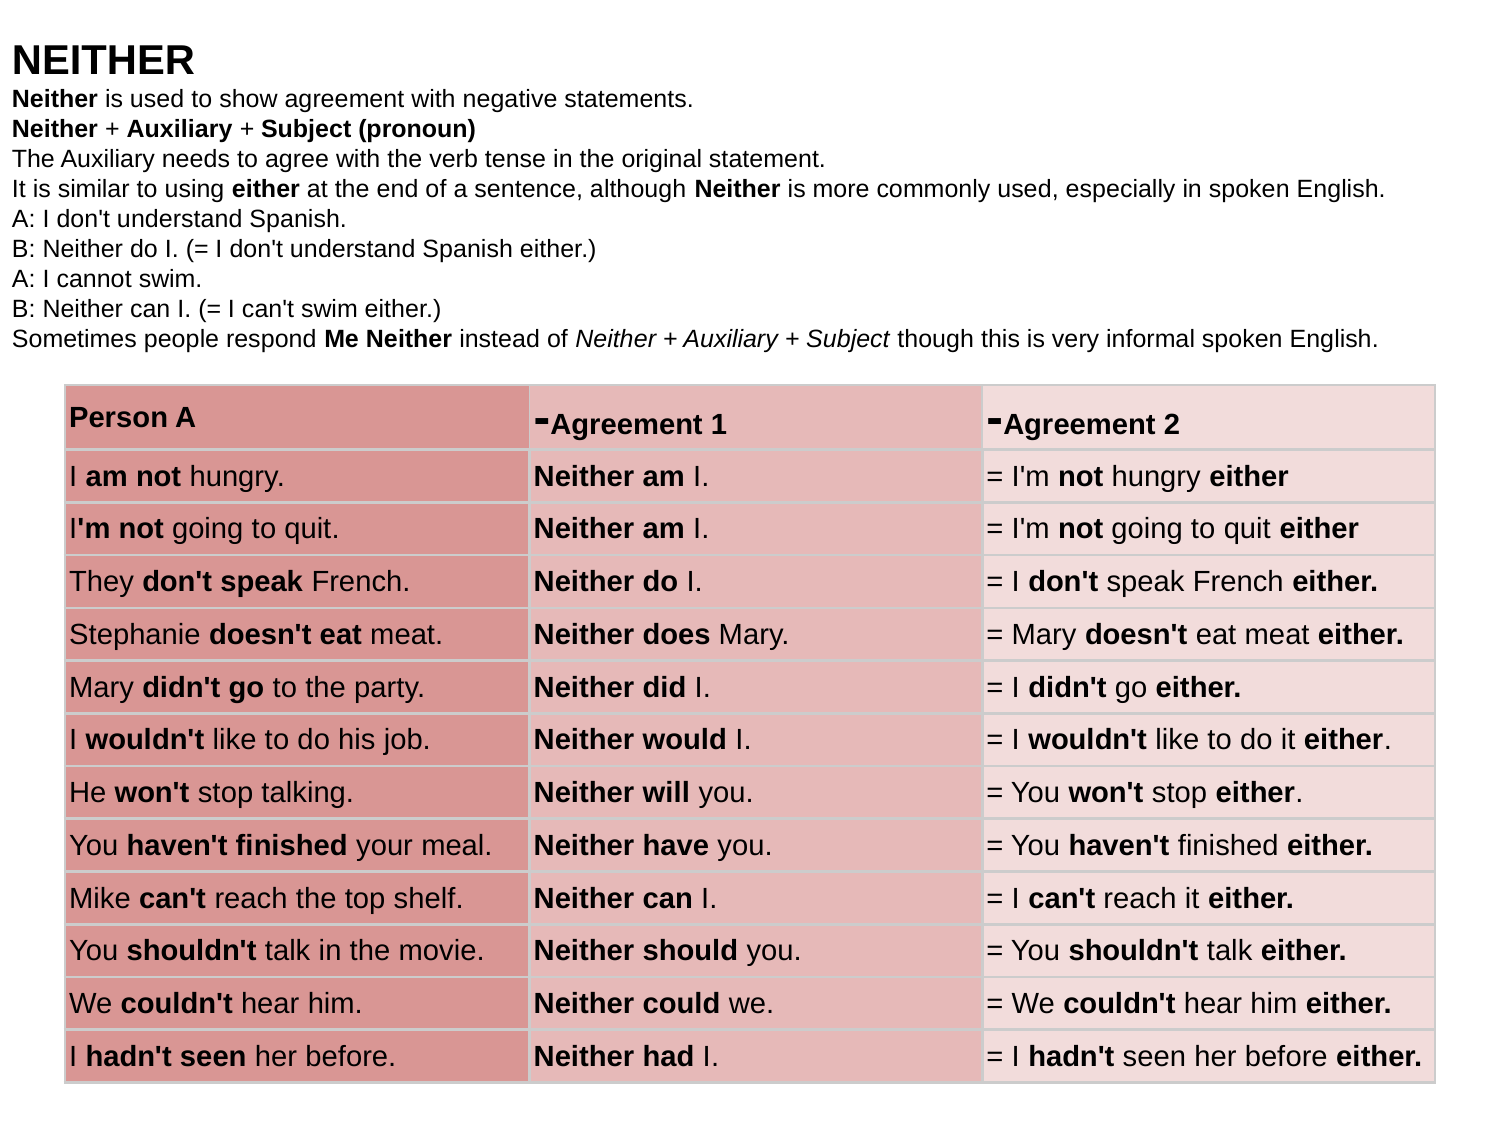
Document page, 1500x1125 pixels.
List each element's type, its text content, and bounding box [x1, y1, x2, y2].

table_cell Neither am I. [531, 451, 981, 501]
table_header Person A [66, 386, 529, 448]
table_cell You shouldn't talk in the movie. [66, 926, 528, 976]
table_cell = I'm not hungry either [984, 451, 1434, 501]
table_cell Neither had I. [531, 1031, 981, 1081]
table_cell I wouldn't like to do his job. [66, 715, 528, 765]
table_cell = I didn't go either. [984, 662, 1434, 712]
table_header -Agreement 2 [983, 386, 1434, 448]
table_cell I am not hungry. [66, 451, 528, 501]
table_cell Neither does Mary. [531, 609, 981, 659]
table_cell Mary didn't go to the party. [66, 662, 528, 712]
table_cell = You shouldn't talk either. [984, 926, 1434, 976]
table_cell They don't speak French. [66, 556, 528, 607]
table_cell Neither would I. [531, 715, 981, 765]
table_cell = I don't speak French either. [984, 556, 1434, 607]
table_cell I hadn't seen her before. [66, 1031, 528, 1081]
table_cell We couldn't hear him. [66, 978, 528, 1028]
table_cell Neither am I. [531, 504, 981, 554]
table_cell Stephanie doesn't eat meat. [66, 609, 528, 659]
table_cell = I'm not going to quit either [984, 504, 1434, 554]
table_cell = I hadn't seen her before either. [984, 1031, 1434, 1081]
table_header -Agreement 1 [530, 386, 981, 448]
table_cell = Mary doesn't eat meat either. [984, 609, 1434, 659]
table_cell = You won't stop either. [984, 767, 1434, 817]
table_cell = We couldn't hear him either. [984, 978, 1434, 1028]
text_box NEITHER Neither is used to show agreement with negative statements. Neither + Auxiliary + Subject (pronoun) The Auxiliary needs to agree with the verb tense in the original statement. It is similar to using either at the end of a sentence, although Neither is more commonly used, especially in spoken English. A: I don't understand Spanish. B: Neither do I. (= I don't understand Spanish either.) A: I cannot swim. B: Neither can I. (= I can't swim either.) Sometimes people respond Me Neither instead of Neither + Auxiliary + Subject though this is very informal spoken English. [11, 32, 1483, 363]
table_cell Neither did I. [531, 662, 981, 712]
table_cell = I wouldn't like to do it either. [984, 715, 1434, 765]
table_cell Neither can I. [531, 873, 981, 923]
table_cell Neither will you. [531, 767, 981, 817]
table_cell Mike can't reach the top shelf. [66, 873, 528, 923]
table_cell He won't stop talking. [66, 767, 528, 817]
table_cell Neither do I. [531, 556, 981, 607]
table_cell I'm not going to quit. [66, 504, 528, 554]
table_cell Neither could we. [531, 978, 981, 1028]
table_cell Neither have you. [531, 820, 981, 870]
table_cell = I can't reach it either. [984, 873, 1434, 923]
table_cell = You haven't finished either. [984, 820, 1434, 870]
table_cell You haven't finished your meal. [66, 820, 528, 870]
table_cell Neither should you. [531, 926, 981, 976]
